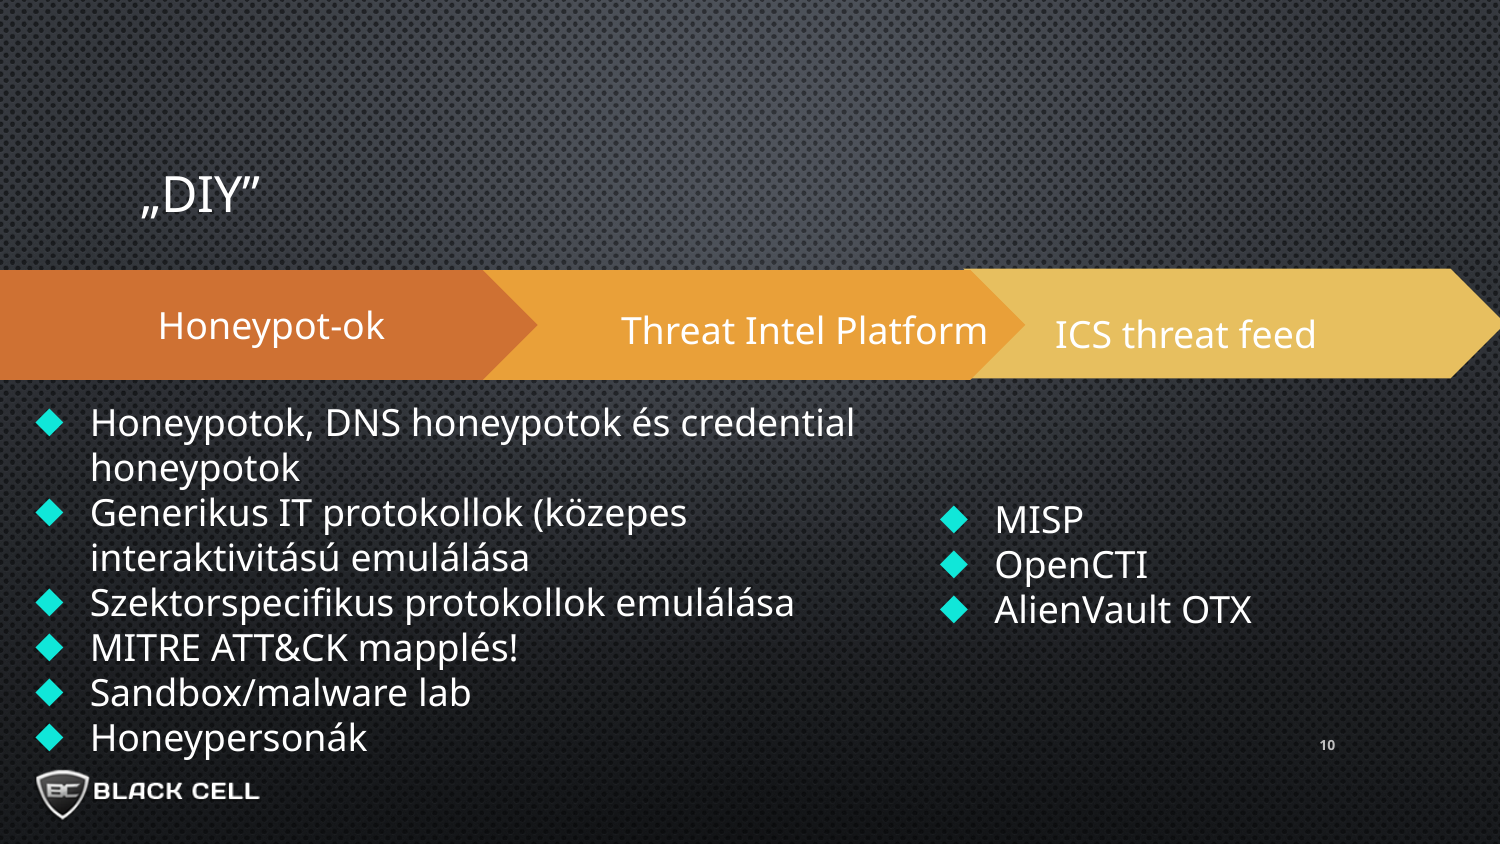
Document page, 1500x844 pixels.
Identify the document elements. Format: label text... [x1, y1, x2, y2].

text_box ICS threat feed [810, 304, 1500, 364]
text_box Honeypotok, DNS honeypotok és credential honeypotok Generikus IT protokollok (közepes interaktivitású emulálása Szektorspecifikus protokollok emulálása MITRE ATT&CK mapplés! Sandbox/malware lab Honeypersonák [0, 391, 914, 812]
text_box Honeypot-ok [0, 270, 536, 380]
slide_number 10 [1293, 723, 1362, 769]
text_box [963, 268, 1486, 304]
text_box [482, 270, 1000, 380]
title „DIY” [140, 75, 1360, 270]
text_box Threat Intel Platform [606, 299, 1388, 360]
text_box [973, 364, 1465, 379]
picture [34, 763, 263, 833]
text_box MISP OpenCTI AlienVault OTX [904, 489, 1500, 684]
